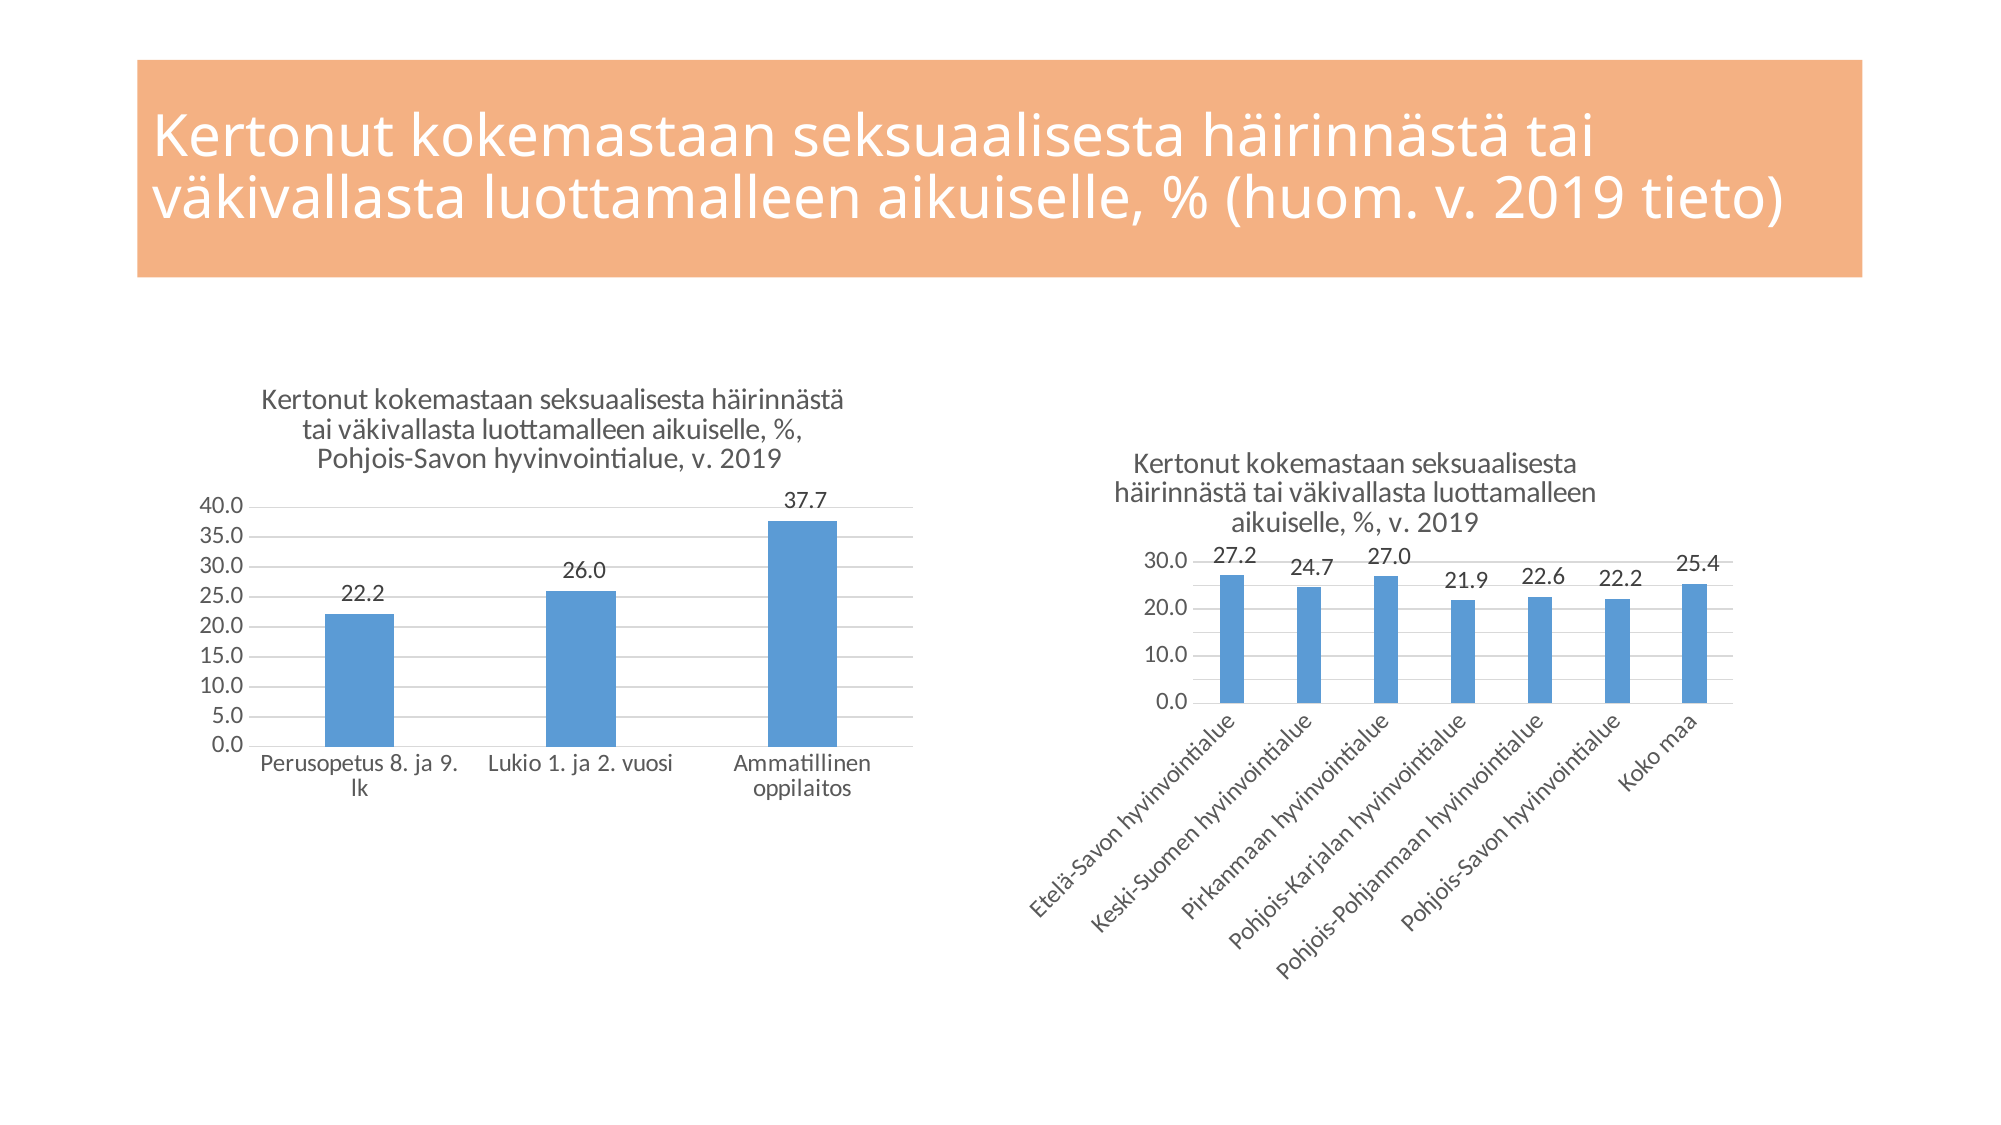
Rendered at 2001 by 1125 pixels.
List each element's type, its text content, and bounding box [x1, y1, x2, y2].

title Kertonut kokemastaan seksuaalisesta häirinnästä tai väkivallasta luottamalleen aikuiselle, % (huom. v. 2019 tieto) [137, 59, 1863, 278]
chart [177, 361, 928, 812]
chart [1013, 423, 1750, 997]
